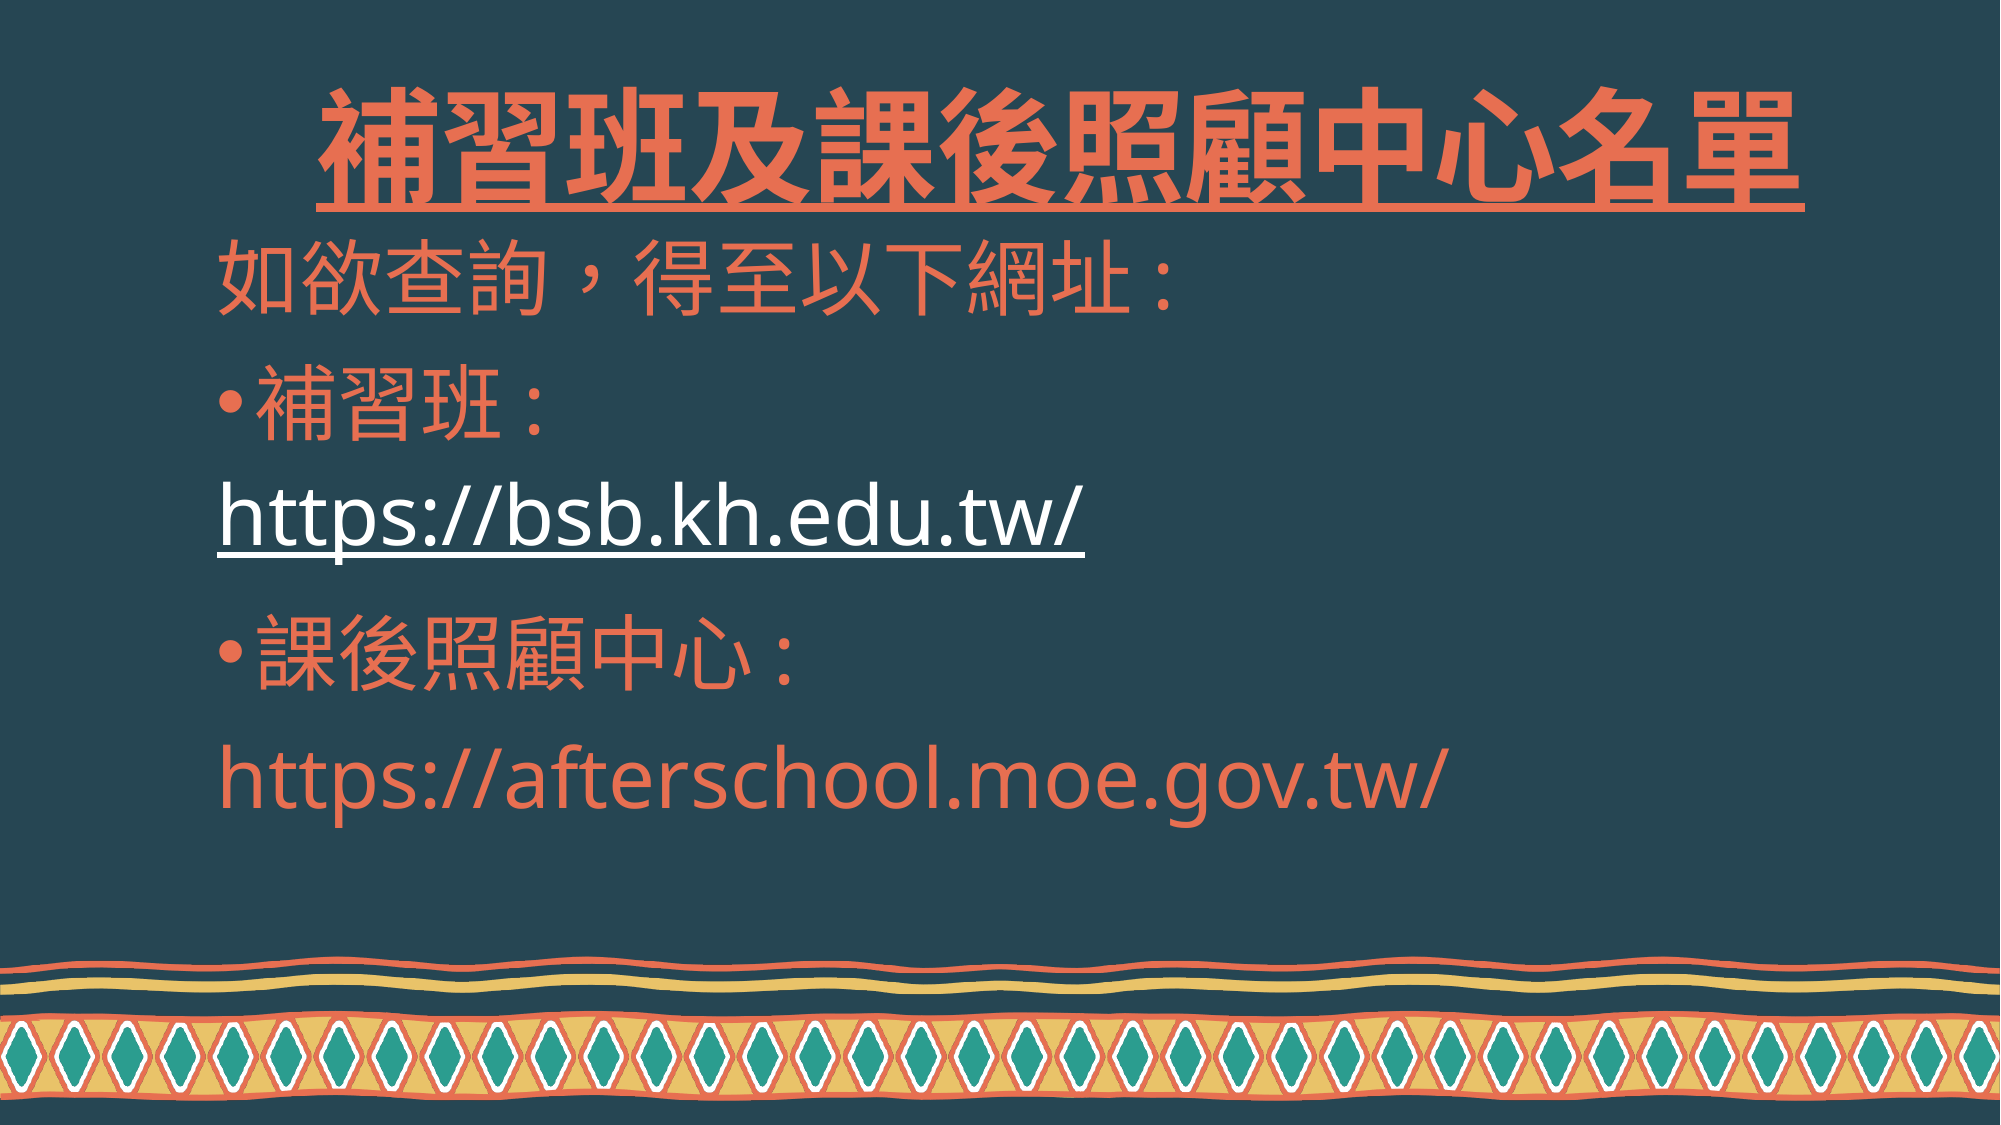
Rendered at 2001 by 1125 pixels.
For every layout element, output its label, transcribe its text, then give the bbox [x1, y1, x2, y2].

title 補習班及課後照顧中心名單 [143, 113, 1853, 219]
text_box 如欲查詢，得至以下網址: 補習班: https://bsb.kh.edu.tw/ 課後照顧中心: https://afterschool.moe.gov.tw/ [202, 218, 1927, 898]
picture [0, 956, 2000, 1101]
